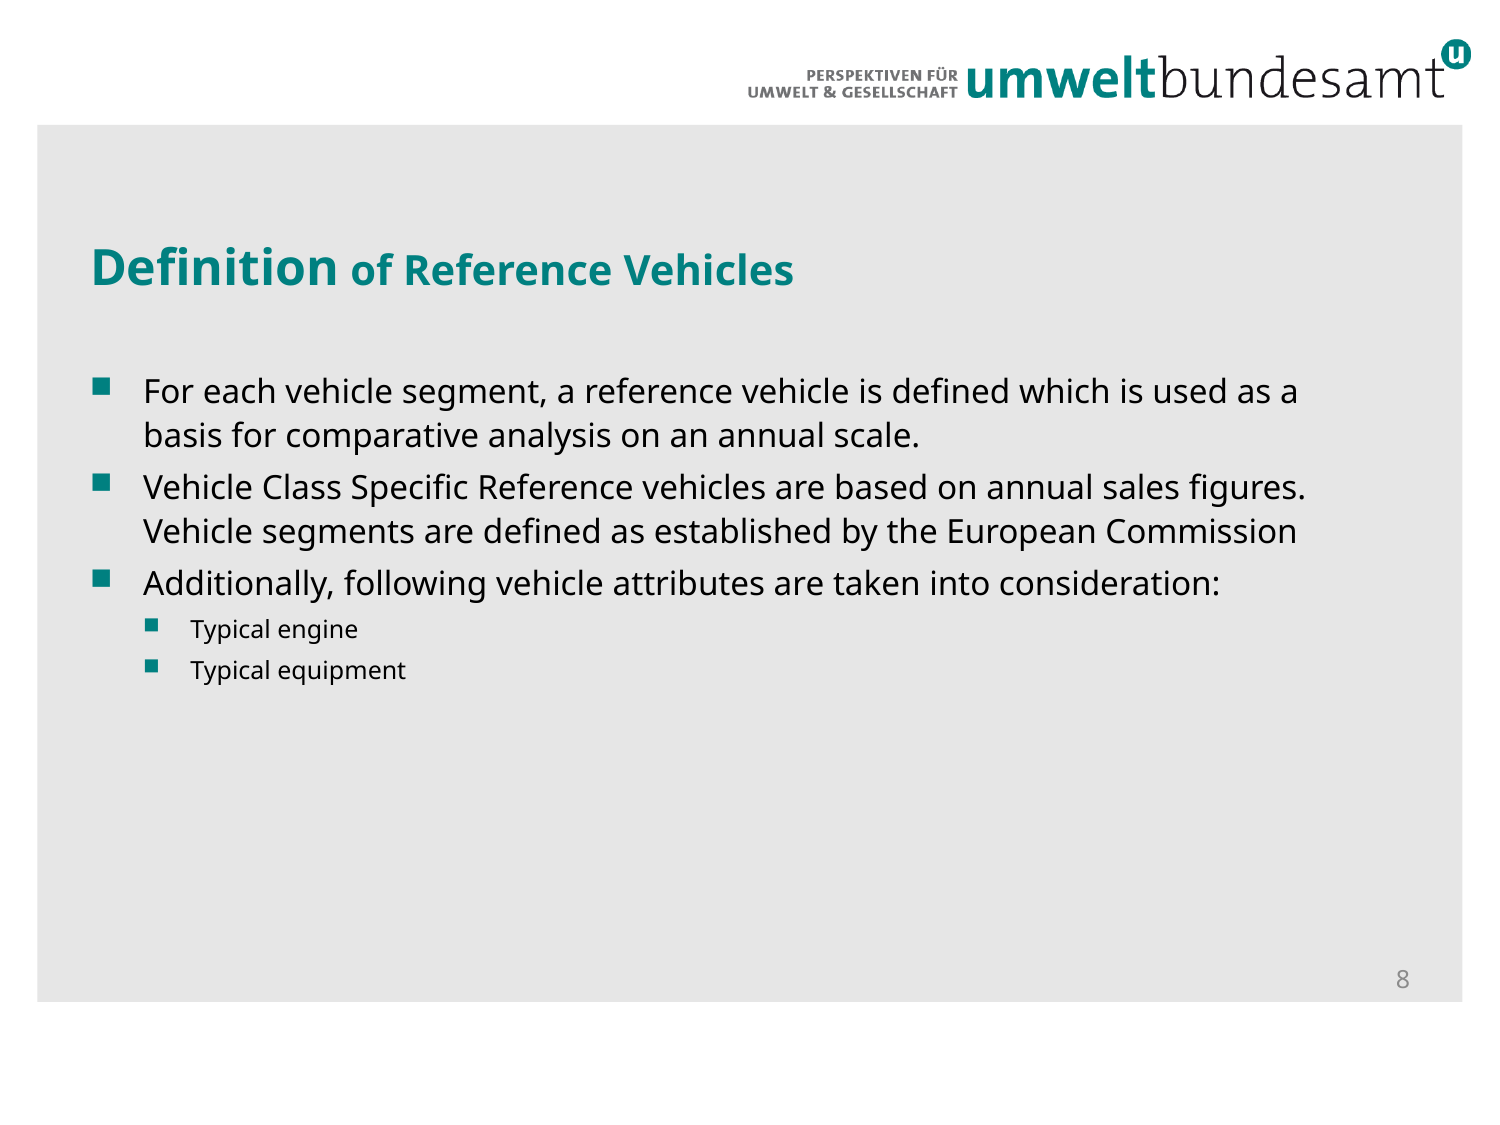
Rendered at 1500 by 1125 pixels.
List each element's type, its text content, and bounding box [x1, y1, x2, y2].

list For each vehicle segment, a reference vehicle is defined which is used as a basis for comparative analysis on an annual scale. Vehicle Class Specific Reference vehicles are based on annual sales figures. Vehicle segments are defined as established by the European Commission Additionally, following vehicle attributes are taken into consideration: Typical engine Typical equipment [75, 358, 1425, 961]
picture [747, 35, 1471, 98]
slide_number 8 [1074, 961, 1425, 1002]
title Definition of Reference Vehicles [75, 171, 1425, 358]
